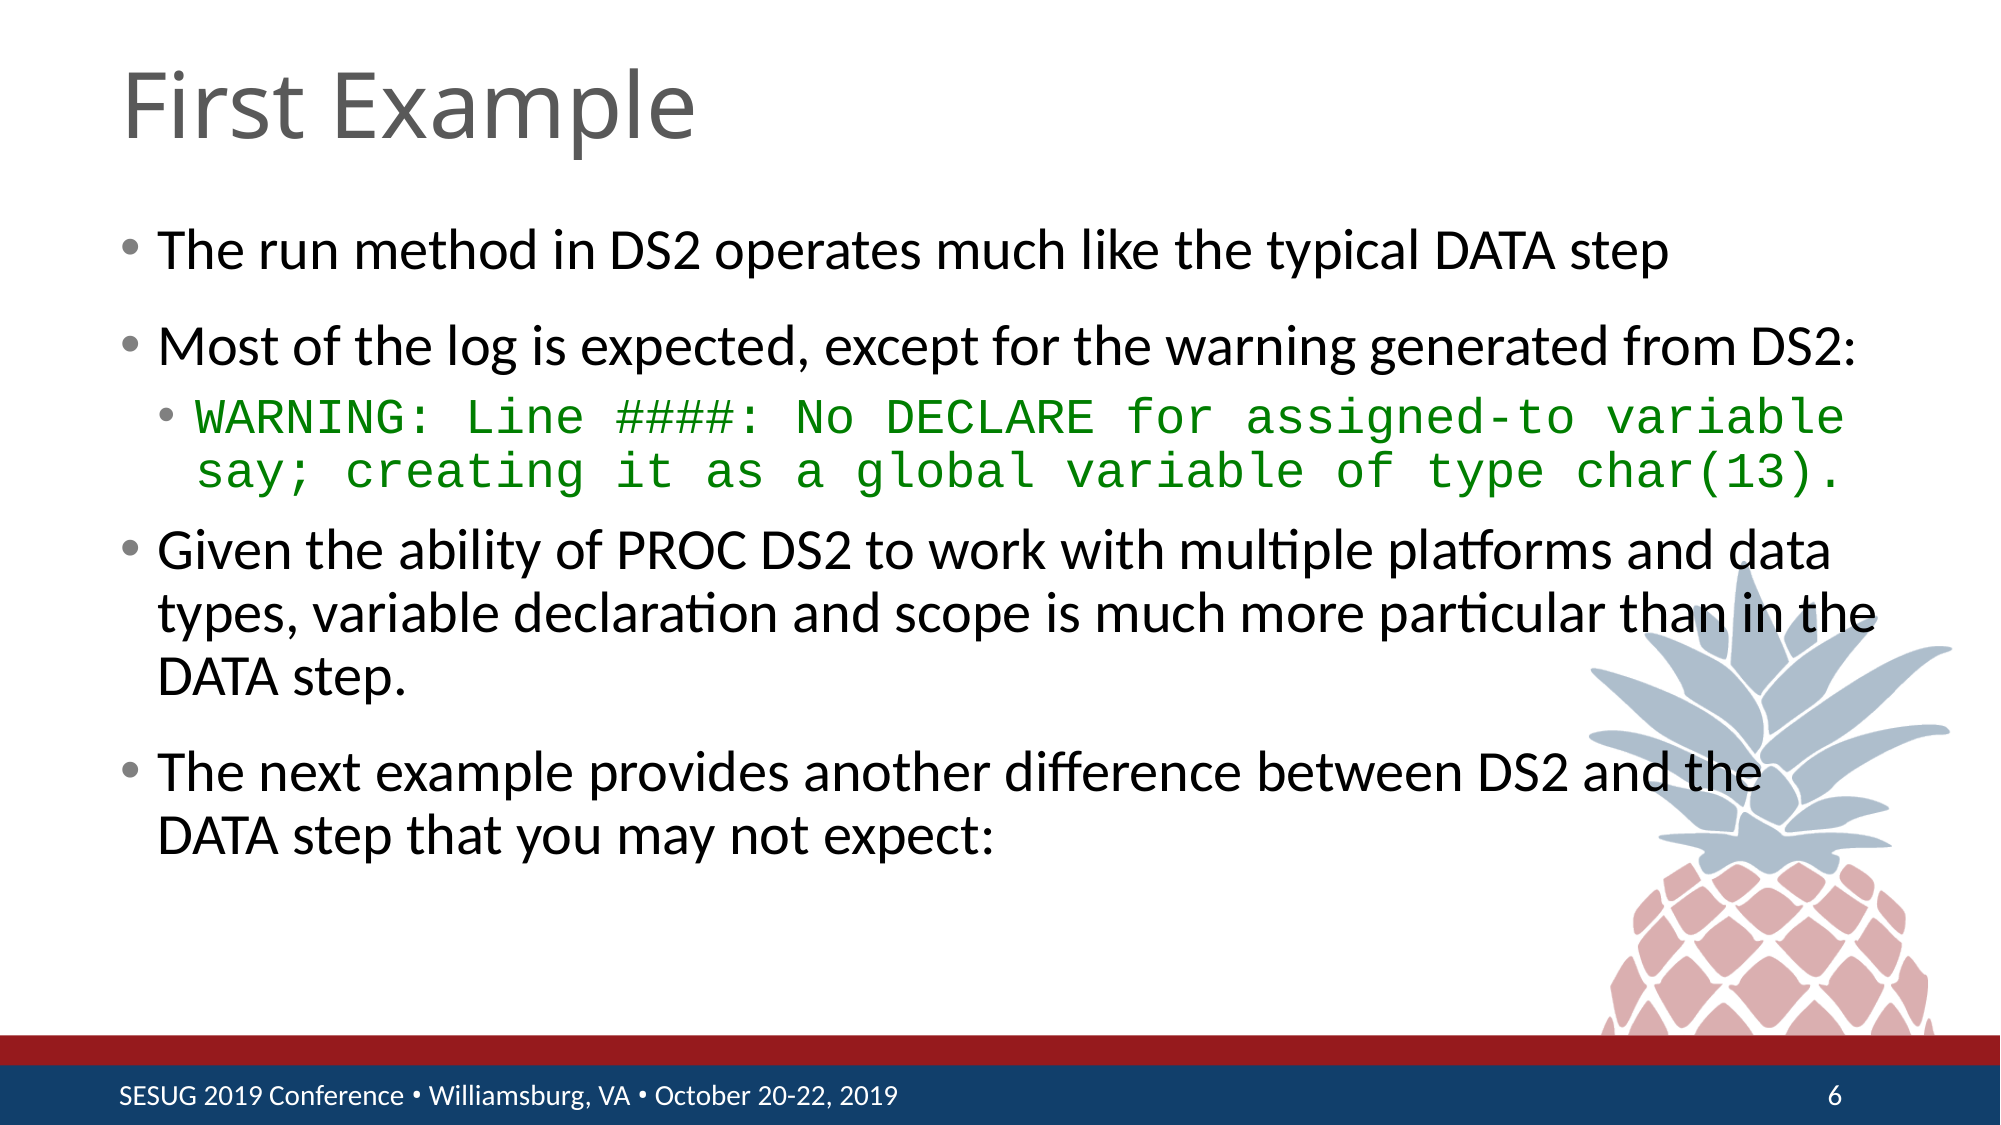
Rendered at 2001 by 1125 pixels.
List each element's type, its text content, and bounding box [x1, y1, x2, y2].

title First Example [105, 0, 1899, 211]
list The run method in DS2 operates much like the typical DATA step Most of the log is expected, except for the warning generated from DS2: WARNING: Line ####: No DECLARE for assigned-to variable say; creating it as a global variable of type char(13). Given the ability of PROC DS2 to work with multiple platforms and data types, variable declaration and scope is much more particular than in the DATA step. The next example provides another difference between DS2 and the DATA step that you may not expect: [105, 211, 1909, 1037]
